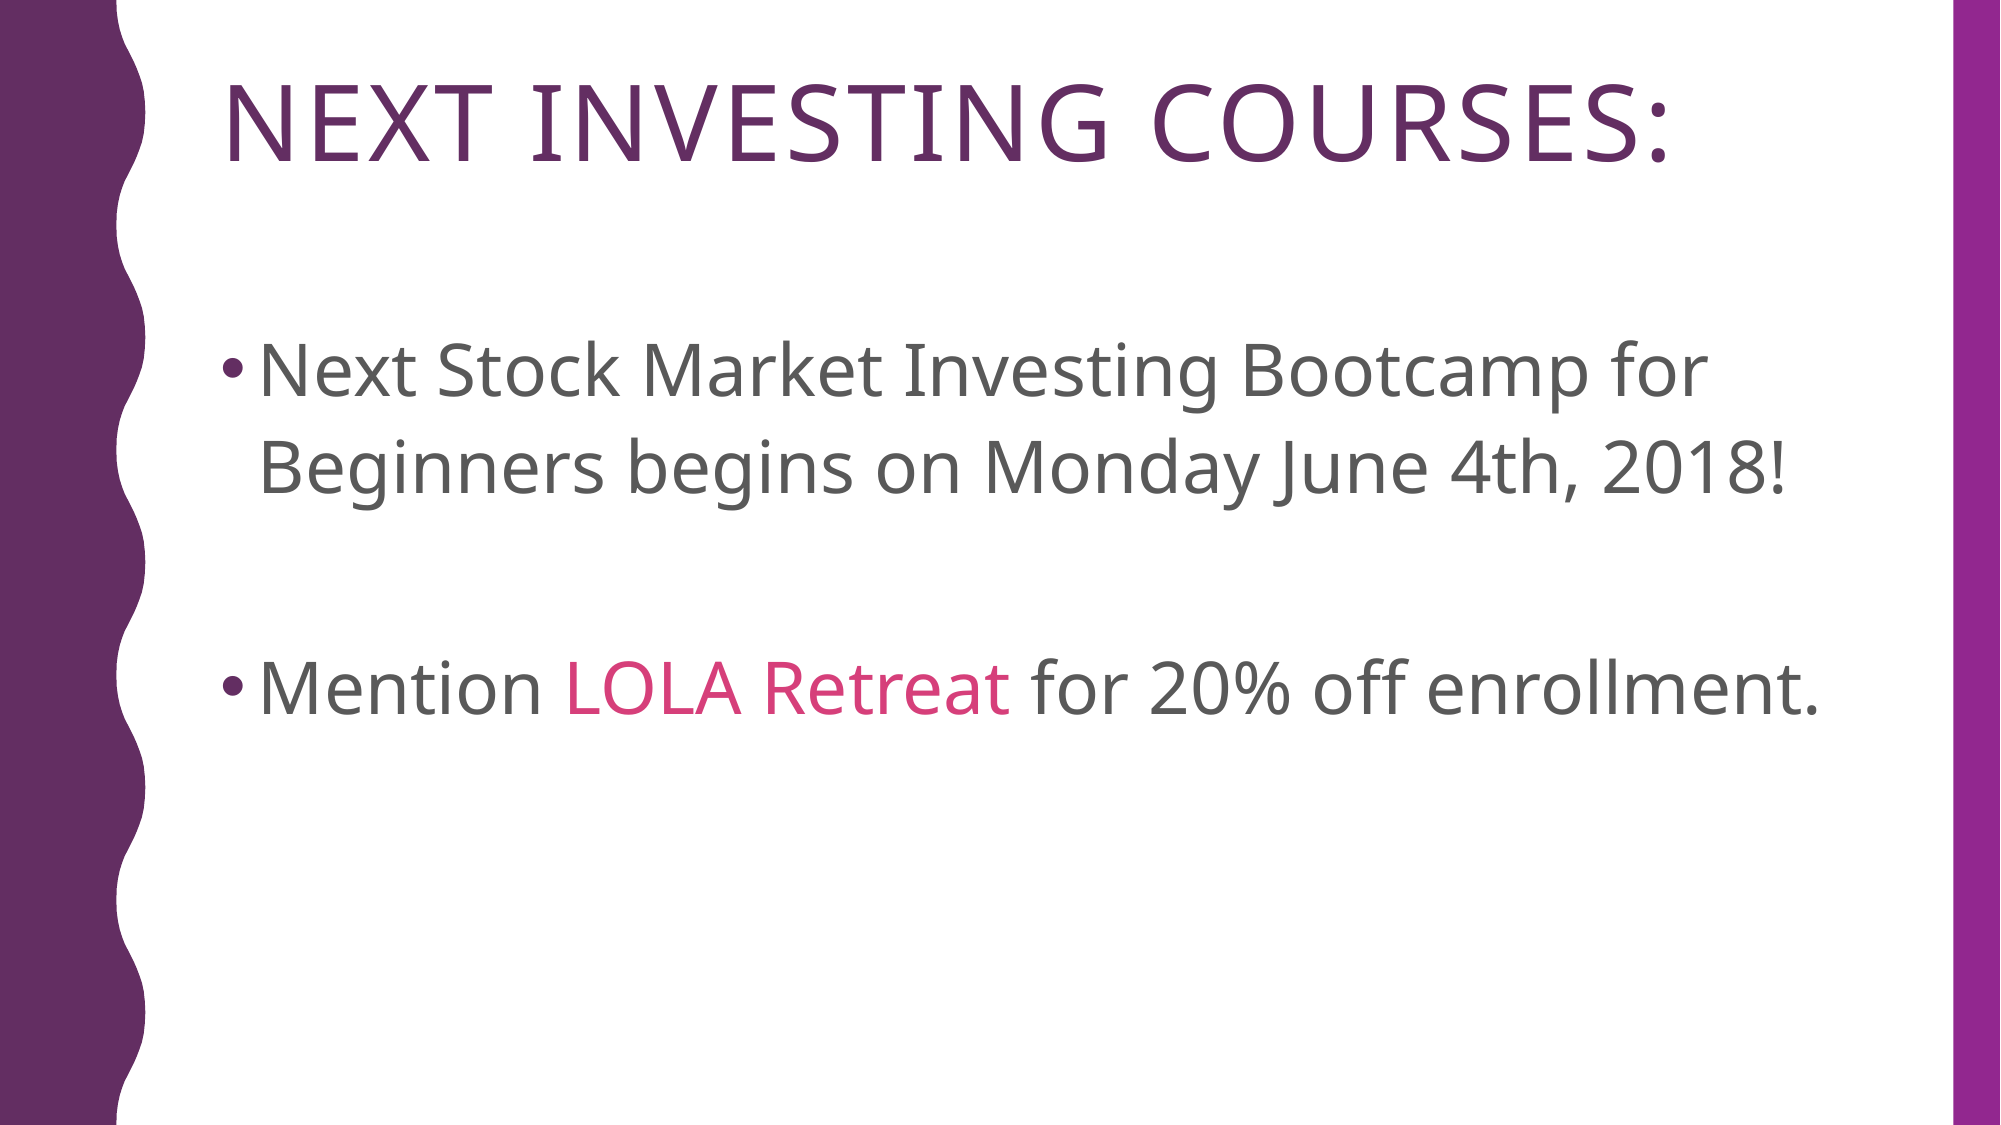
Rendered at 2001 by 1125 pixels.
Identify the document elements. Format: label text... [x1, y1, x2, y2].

title NEXT INVESTING COURSEs: [205, 62, 1875, 307]
list Next Stock Market Investing Bootcamp for Beginners begins on Monday June 4th, 2018! Mention LOLA Retreat for 20% off enrollment. [205, 307, 1875, 897]
